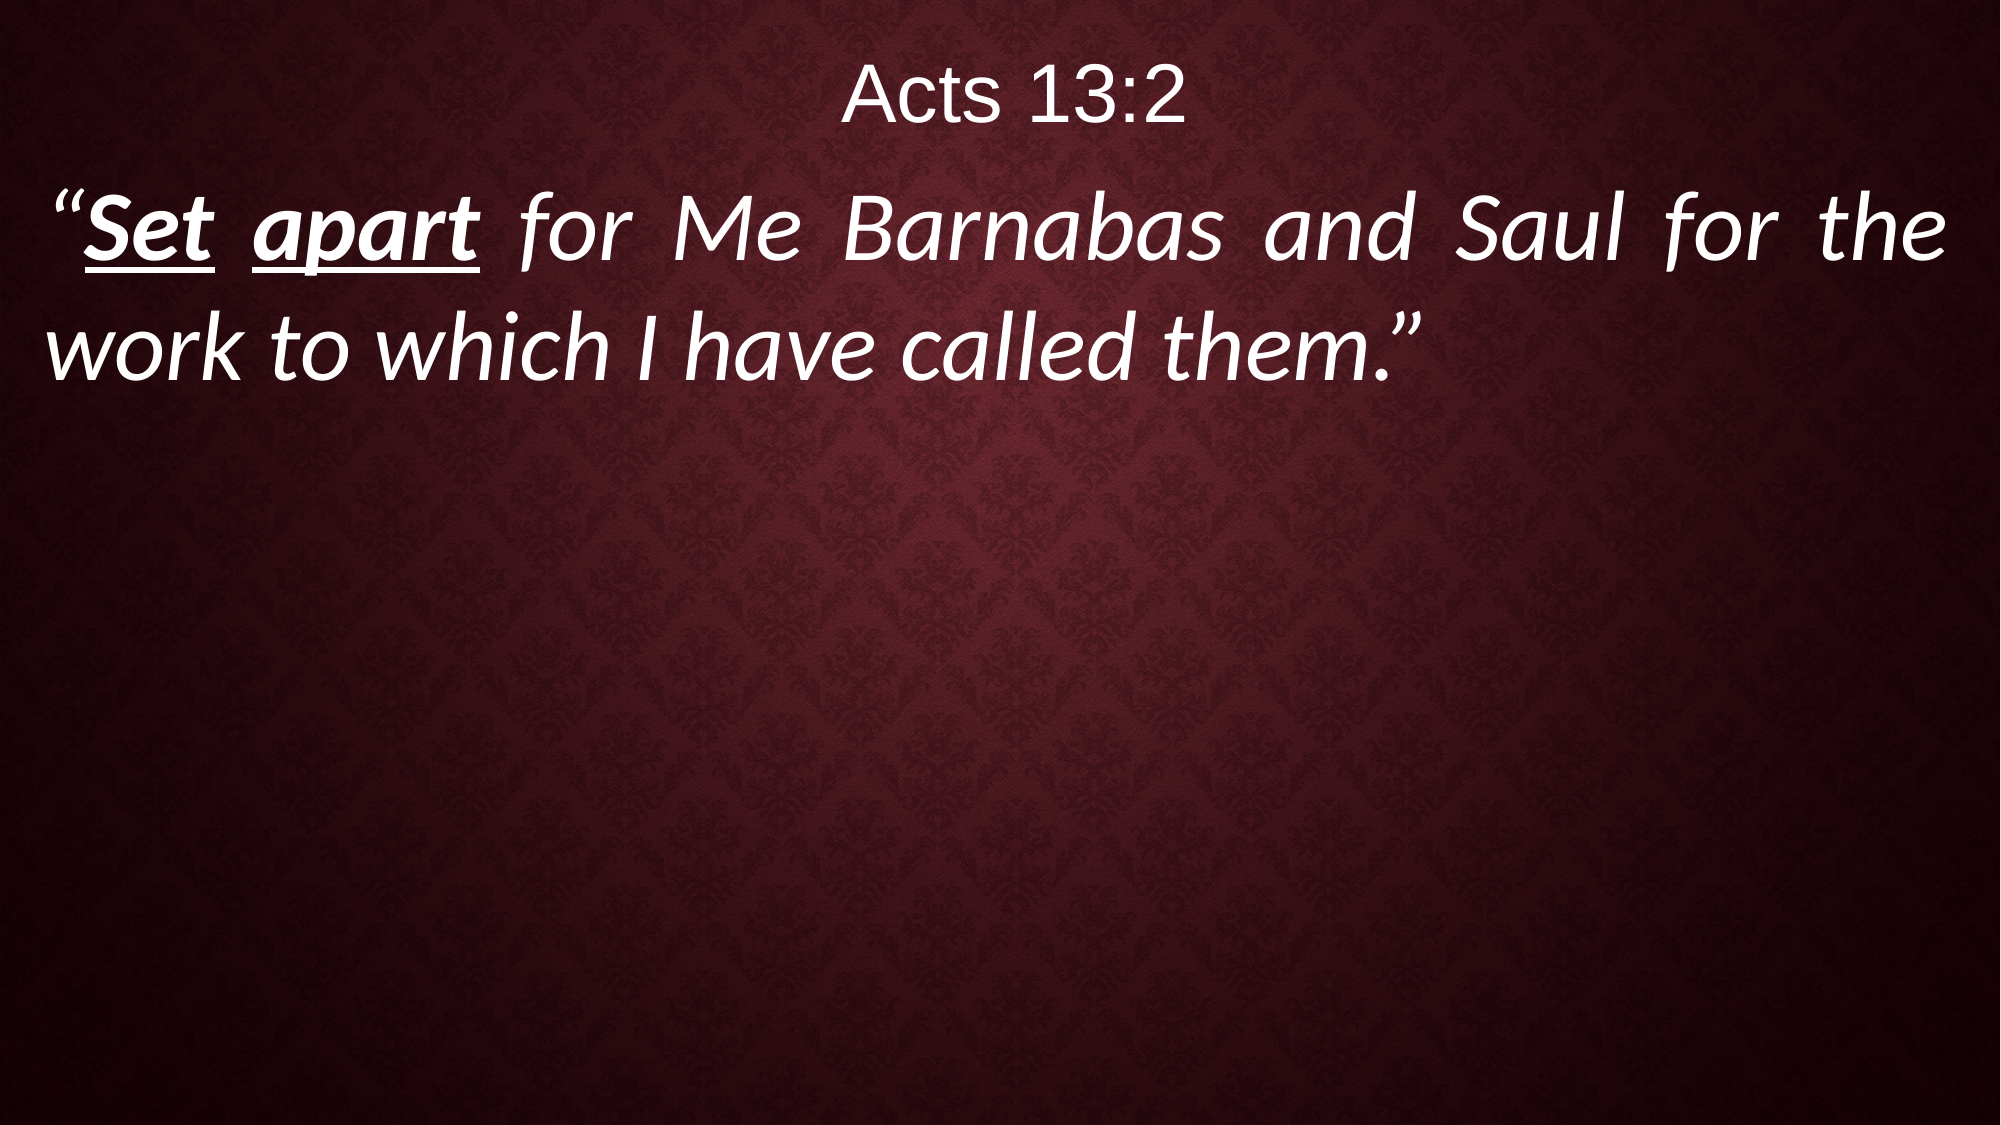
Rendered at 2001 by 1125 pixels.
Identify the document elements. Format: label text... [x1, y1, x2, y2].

text_box “Set apart for Me Barnabas and Saul for the work to which I have called them.” [28, 152, 1965, 408]
text_box Acts 13:2 [55, 31, 1974, 146]
